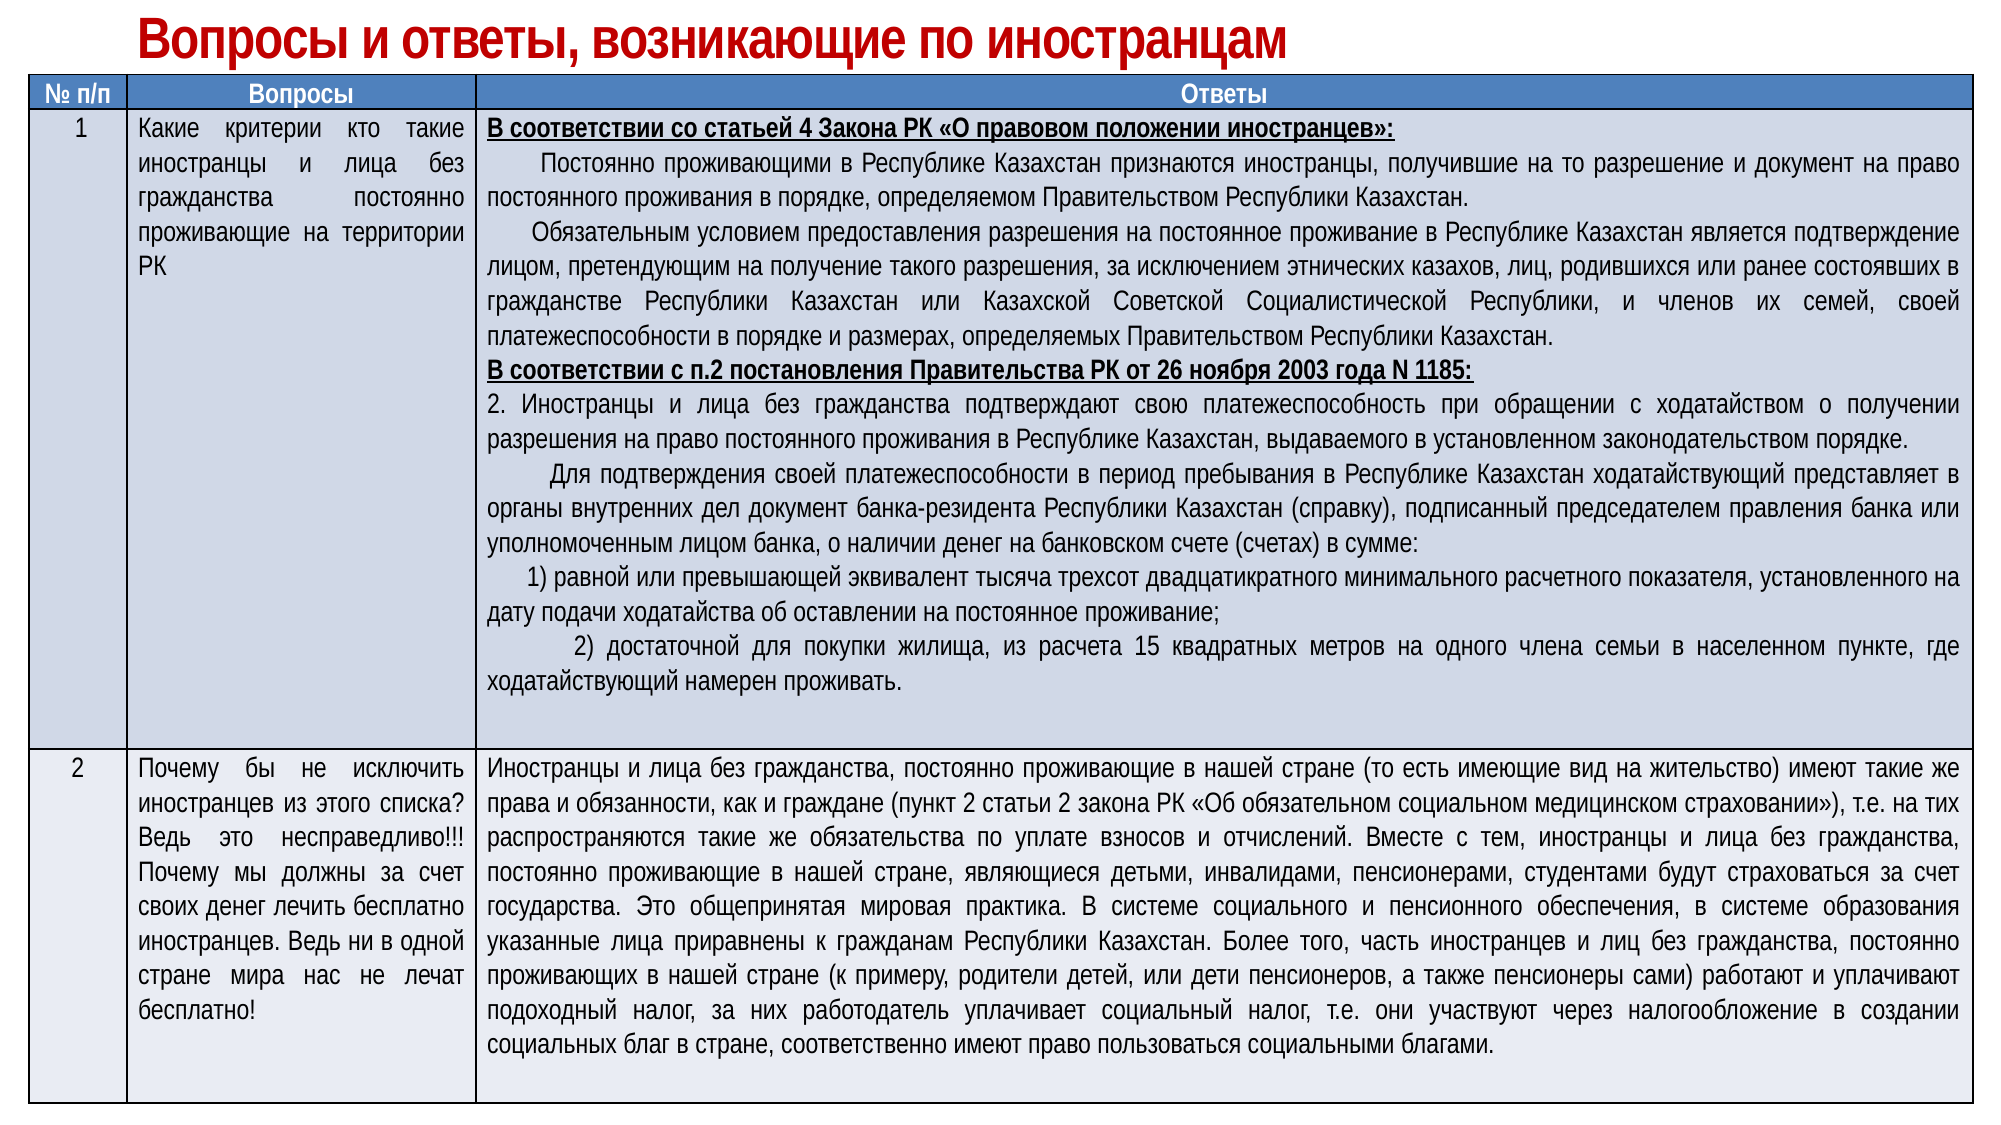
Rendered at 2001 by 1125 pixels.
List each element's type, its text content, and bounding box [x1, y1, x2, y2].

table_cell Почему бы не исключить иностранцев из этого списка? Ведь это несправедливо!!! Почему мы должны за счет своих денег лечить бесплатно иностранцев. Ведь ни в одной стране мира нас не лечат бесплатно! [128, 750, 475, 1102]
table_cell Какие критерии кто такие иностранцы и лица без гражданства постоянно проживающие на территории РК [128, 110, 475, 748]
table_cell В соответствии со статьей 4 Закона РК «О правовом положении иностранцев»: Постоянно проживающими в Республике Казахстан признаются иностранцы, получившие на то разрешение и документ на право постоянного проживания в порядке, определяемом Правительством Республики Казахстан. Обязательным условием предоставления разрешения на постоянное проживание в Республике Казахстан является подтверждение лицом, претендующим на получение такого разрешения, за исключением этнических казахов, лиц, родившихся или ранее состоявших в гражданстве Республики Казахстан или Казахской Советской Социалистической Республики, и членов их семей, своей платежеспособности в порядке и размерах, определяемых Правительством Республики Казахстан. В соответствии с п.2 постановления Правительства РК от 26 ноября 2003 года N 1185: 2. Иностранцы и лица без гражданства подтверждают свою платежеспособность при обращении с ходатайством о получении разрешения на право постоянного проживания в Республике Казахстан, выдаваемого в установленном законодательством порядке. Для подтверждения своей платежеспособности в период пребывания в Республике Казахстан ходатайствующий представляет в органы внутренних дел документ банка-резидента Республики Казахстан (справку), подписанный председателем правления банка или уполномоченным лицом банка, о наличии денег на банковском счете (счетах) в сумме: 1) равной или превышающей эквивалент тысяча трехсот двадцатикратного минимального расчетного показателя, установленного на дату подачи ходатайства об оставлении на постоянное проживание; 2) достаточной для покупки жилища, из расчета 15 квадратных метров на одного члена семьи в населенном пункте, где ходатайствующий намерен проживать. [477, 110, 1972, 748]
text_box Вопросы и ответы, возникающие по иностранцам [122, 0, 1305, 78]
table_cell 1 [30, 110, 126, 748]
table_cell 2 [30, 750, 126, 1102]
table_header № п/п [30, 75, 126, 108]
table_cell Иностранцы и лица без гражданства, постоянно проживающие в нашей стране (то есть имеющие вид на жительство) имеют такие же права и обязанности, как и граждане (пункт 2 статьи 2 закона РК «Об обязательном социальном медицинском страховании»), т.е. на тих распространяются такие же обязательства по уплате взносов и отчислений. Вместе с тем, иностранцы и лица без гражданства, постоянно проживающие в нашей стране, являющиеся детьми, инвалидами, пенсионерами, студентами будут страховаться за счет государства. Это общепринятая мировая практика. В системе социального и пенсионного обеспечения, в системе образования указанные лица приравнены к гражданам Республики Казахстан. Более того, часть иностранцев и лиц без гражданства, постоянно проживающих в нашей стране (к примеру, родители детей, или дети пенсионеров, а также пенсионеры сами) работают и уплачивают подоходный налог, за них работодатель уплачивает социальный налог, т.е. они участвуют через налогообложение в создании социальных благ в стране, соответственно имеют право пользоваться социальными благами. [477, 750, 1972, 1102]
table_header Вопросы [128, 78, 475, 108]
table_header Ответы [477, 75, 1972, 108]
